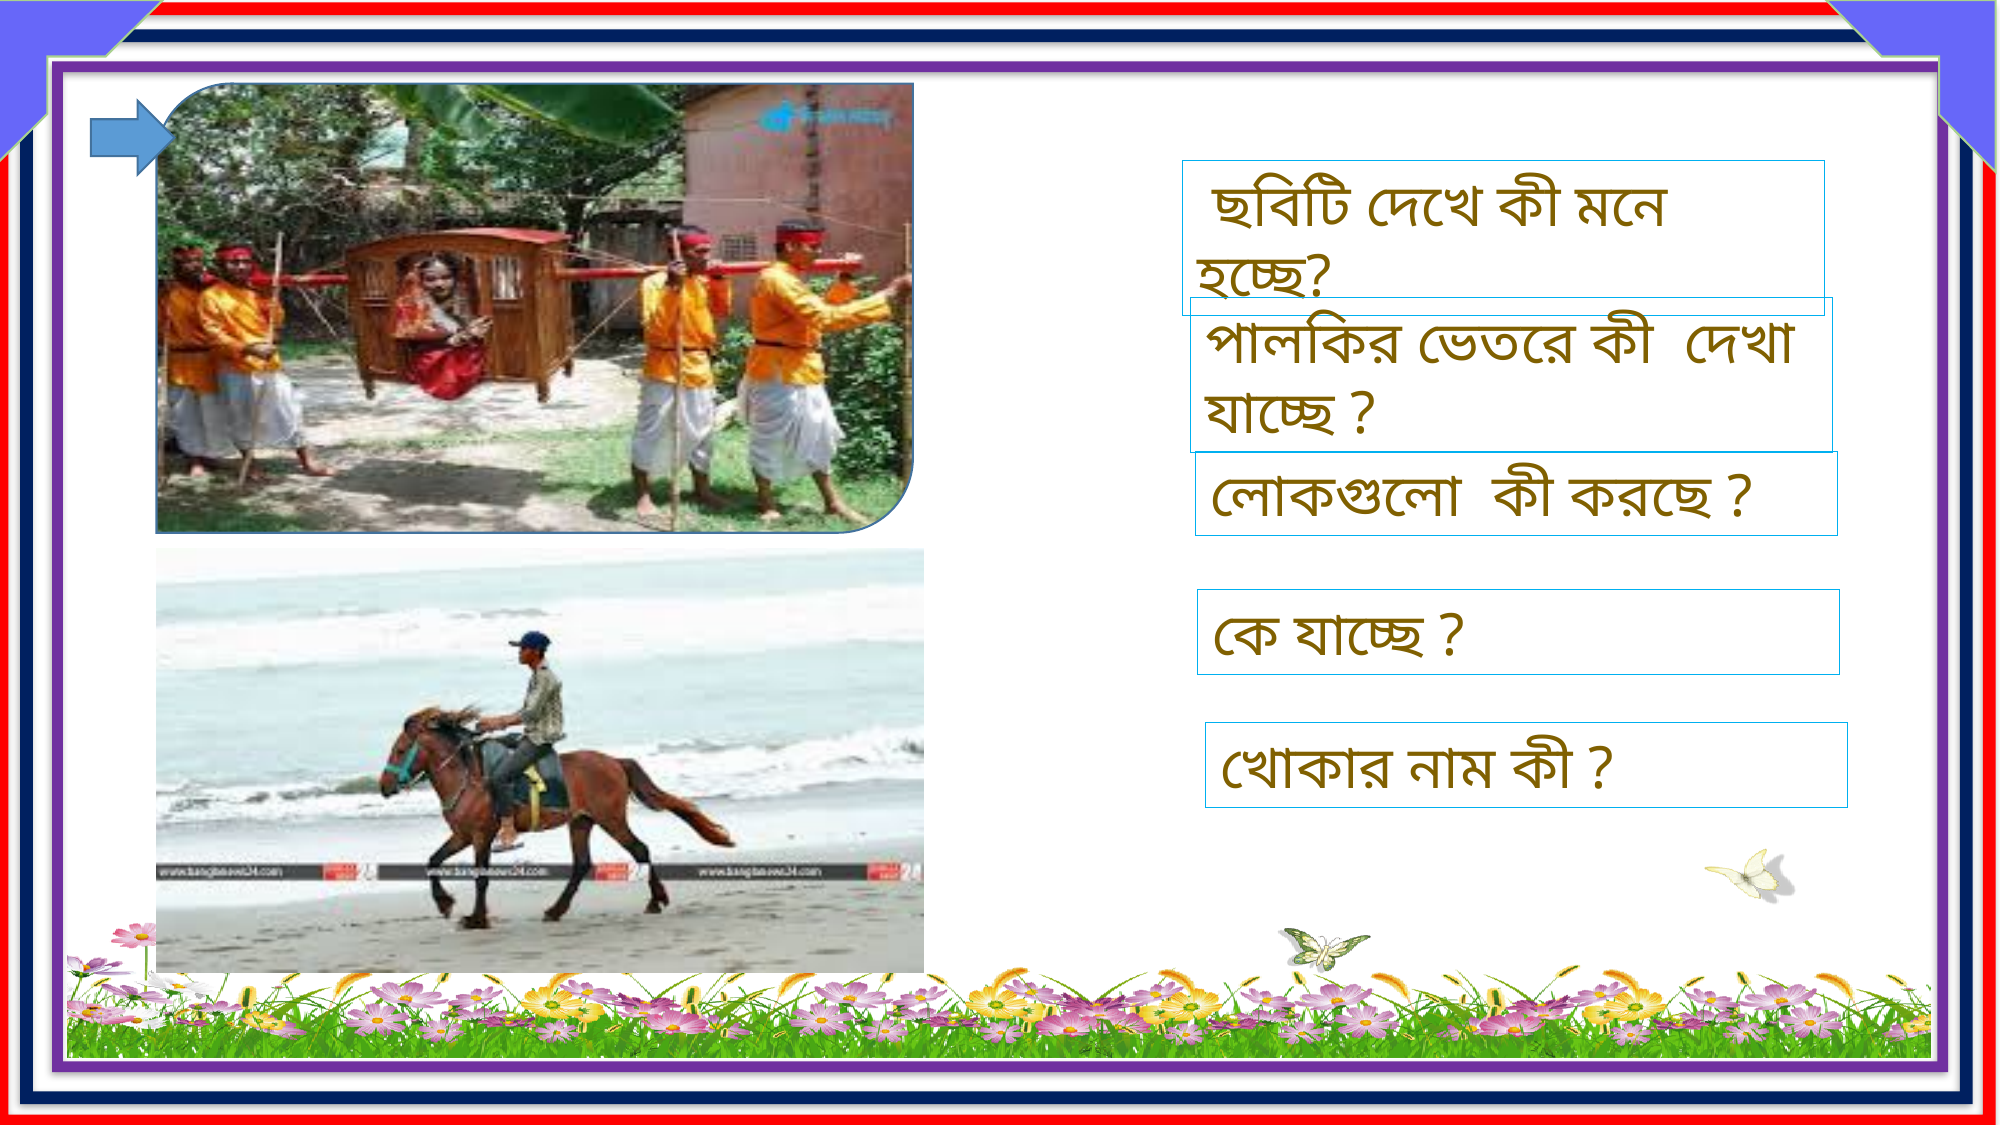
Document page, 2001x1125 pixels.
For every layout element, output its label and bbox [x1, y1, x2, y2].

picture [156, 548, 924, 973]
text_box [0, 0, 1996, 1125]
